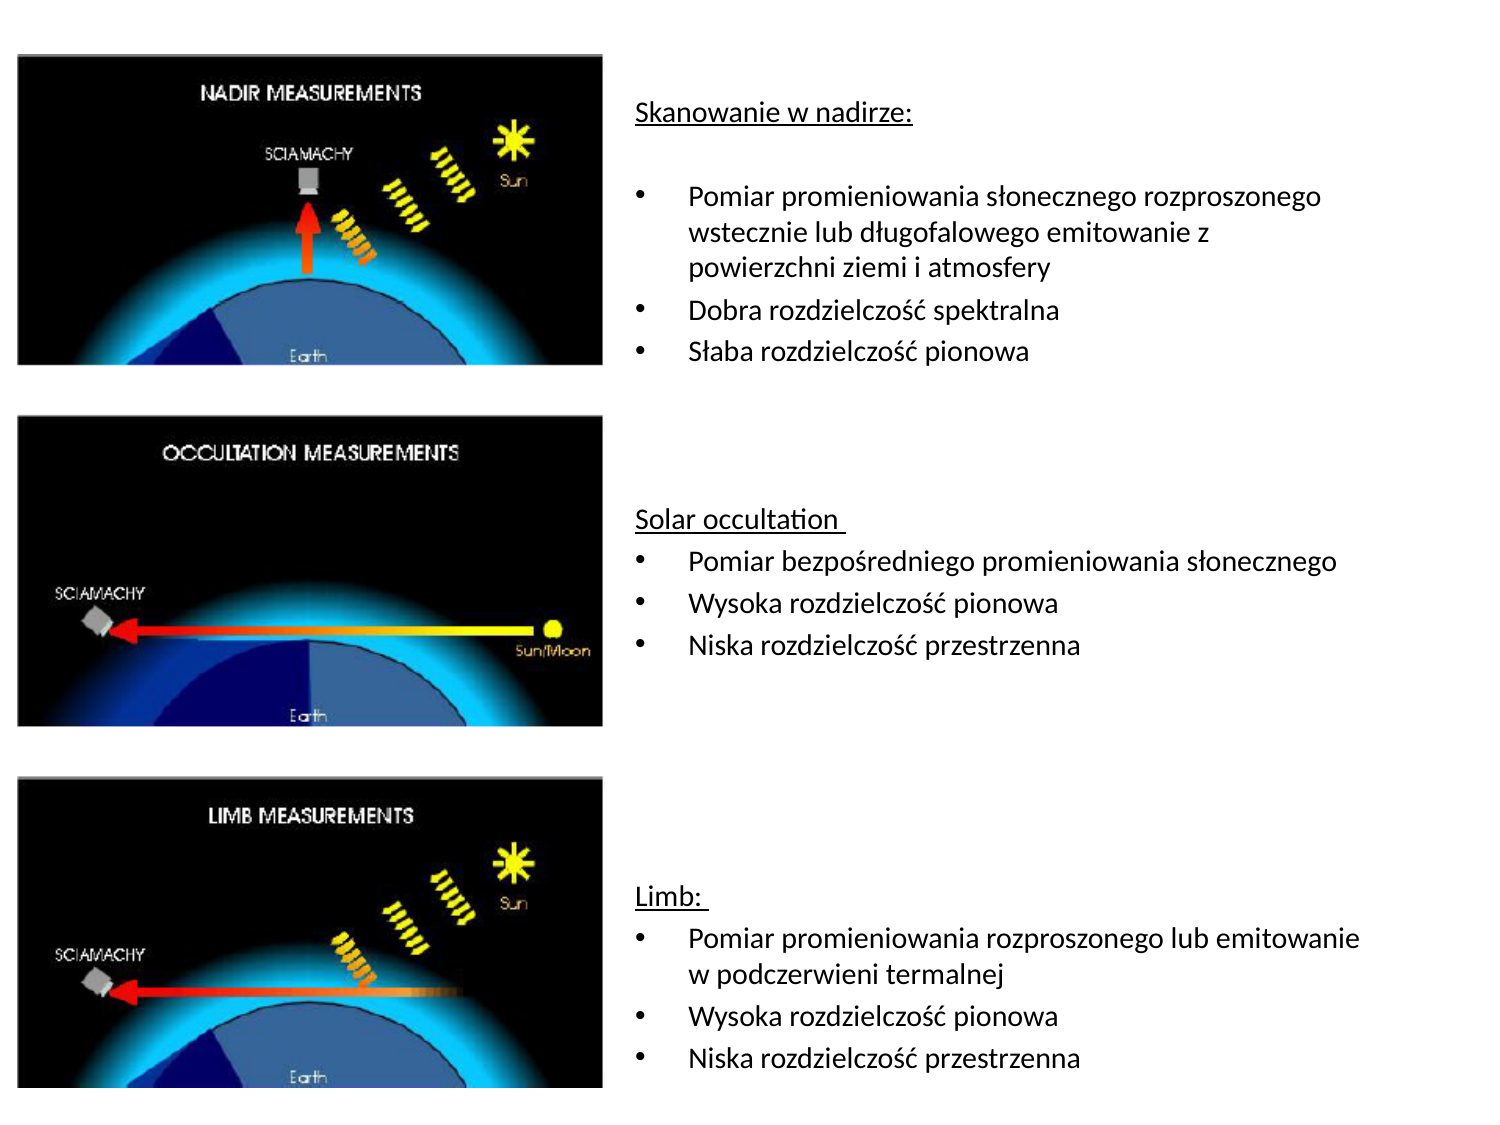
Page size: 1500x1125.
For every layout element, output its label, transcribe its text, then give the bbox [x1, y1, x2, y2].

list Skanowanie w nadirze: Pomiar promieniowania słonecznego rozproszonego wstecznie lub długofalowego emitowanie z powierzchni ziemi i atmosfery Dobra rozdzielczość spektralna Słaba rozdzielczość pionowa Solar occultation Pomiar bezpośredniego promieniowania słonecznego Wysoka rozdzielczość pionowa Niska rozdzielczość przestrzenna Limb: Pomiar promieniowania rozproszonego lub emitowanie w podczerwieni termalnej Wysoka rozdzielczość pionowa Niska rozdzielczość przestrzenna [619, 42, 1379, 1095]
picture [17, 54, 606, 1088]
picture [128, 1001, 471, 1088]
